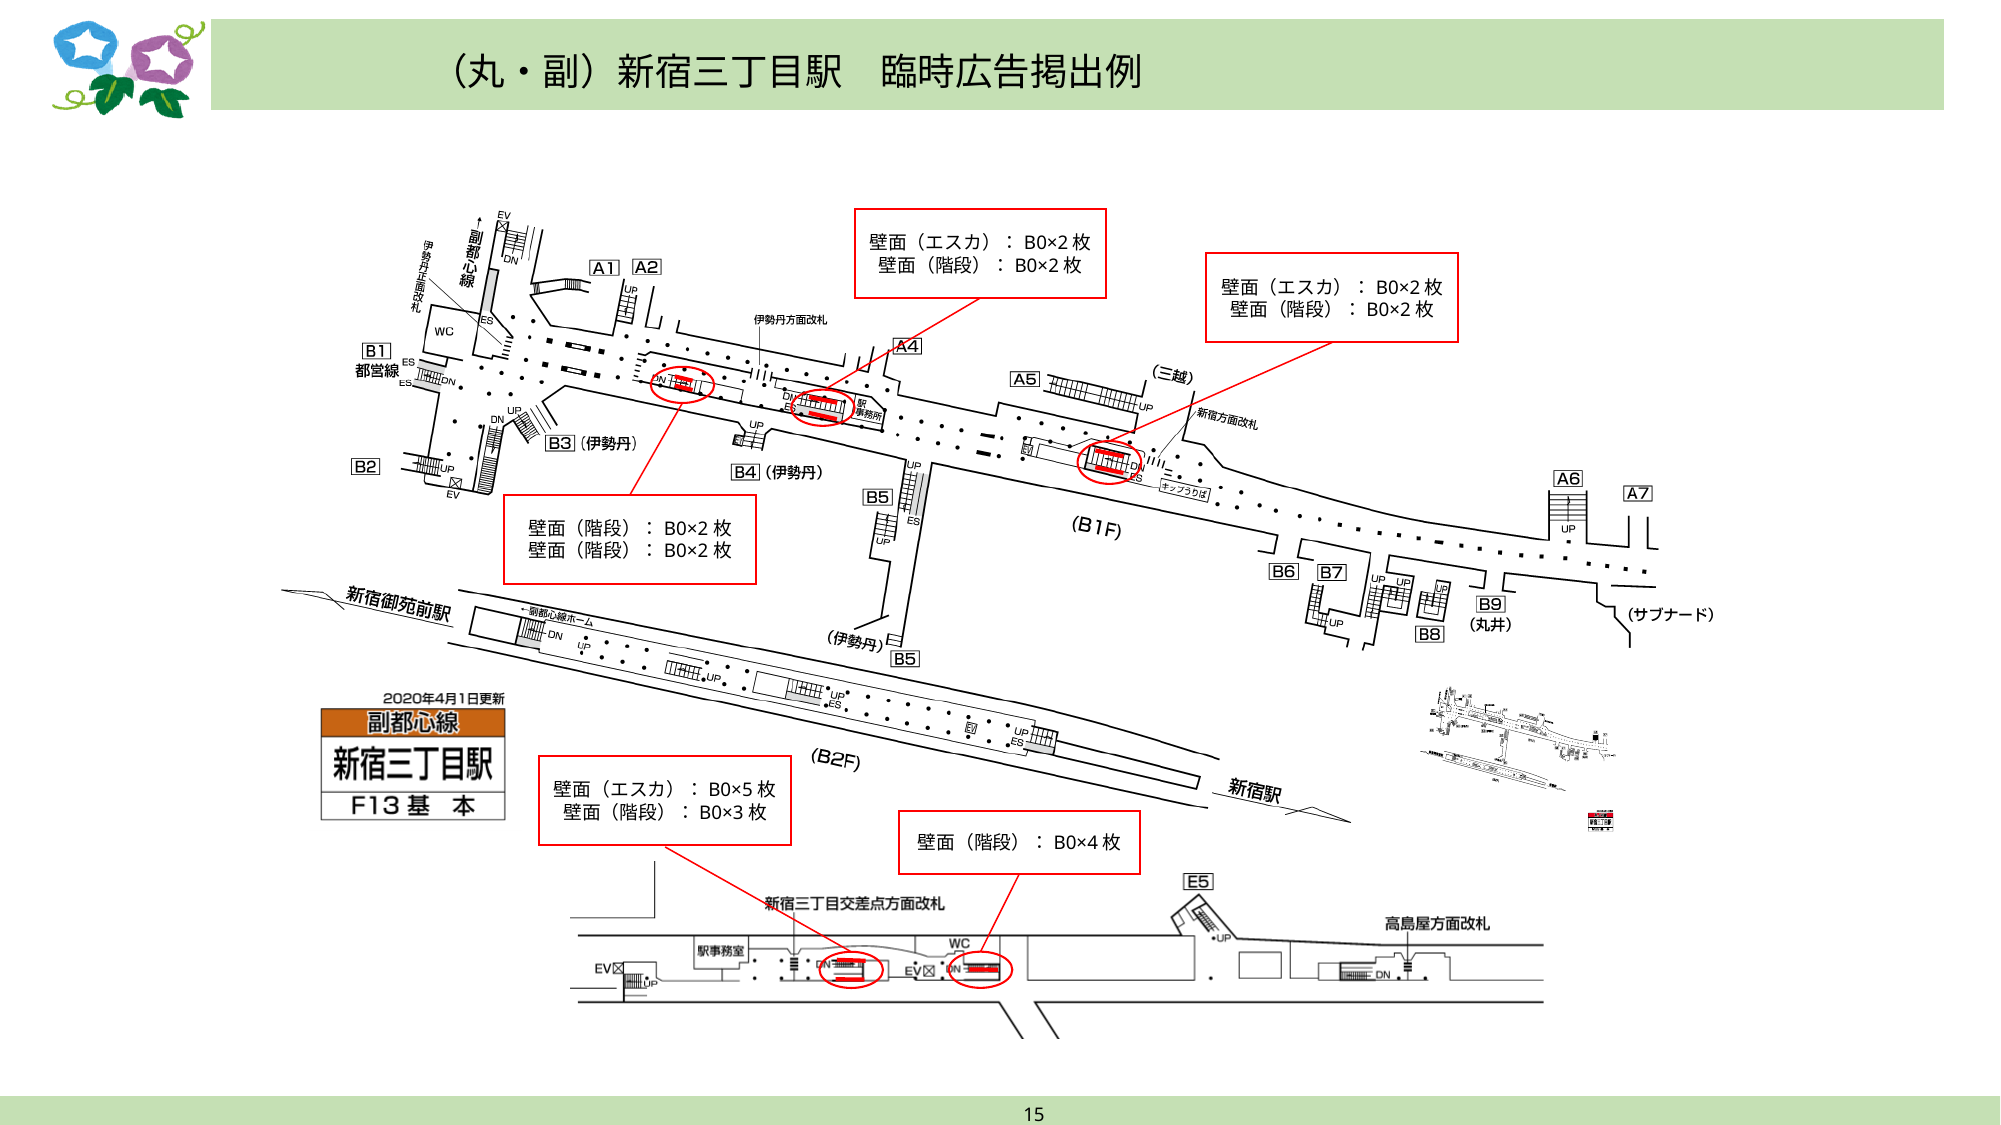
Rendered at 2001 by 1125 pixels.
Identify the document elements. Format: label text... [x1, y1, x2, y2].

text_box 壁面（エスカ）：B0×5枚 壁面（階段）：B0×3枚 [538, 841, 792, 846]
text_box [1109, 342, 1333, 441]
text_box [825, 297, 981, 389]
picture [45, 19, 209, 121]
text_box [665, 846, 852, 952]
text_box （丸・副）新宿三丁目駅 臨時広告掲出例 [415, 40, 1710, 101]
text_box 壁面（階段）：B0×4枚 [898, 841, 1141, 861]
picture [267, 168, 1739, 841]
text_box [630, 402, 683, 495]
text_box 15 [1008, 1094, 1062, 1125]
picture [570, 861, 1551, 1039]
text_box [980, 873, 1020, 952]
